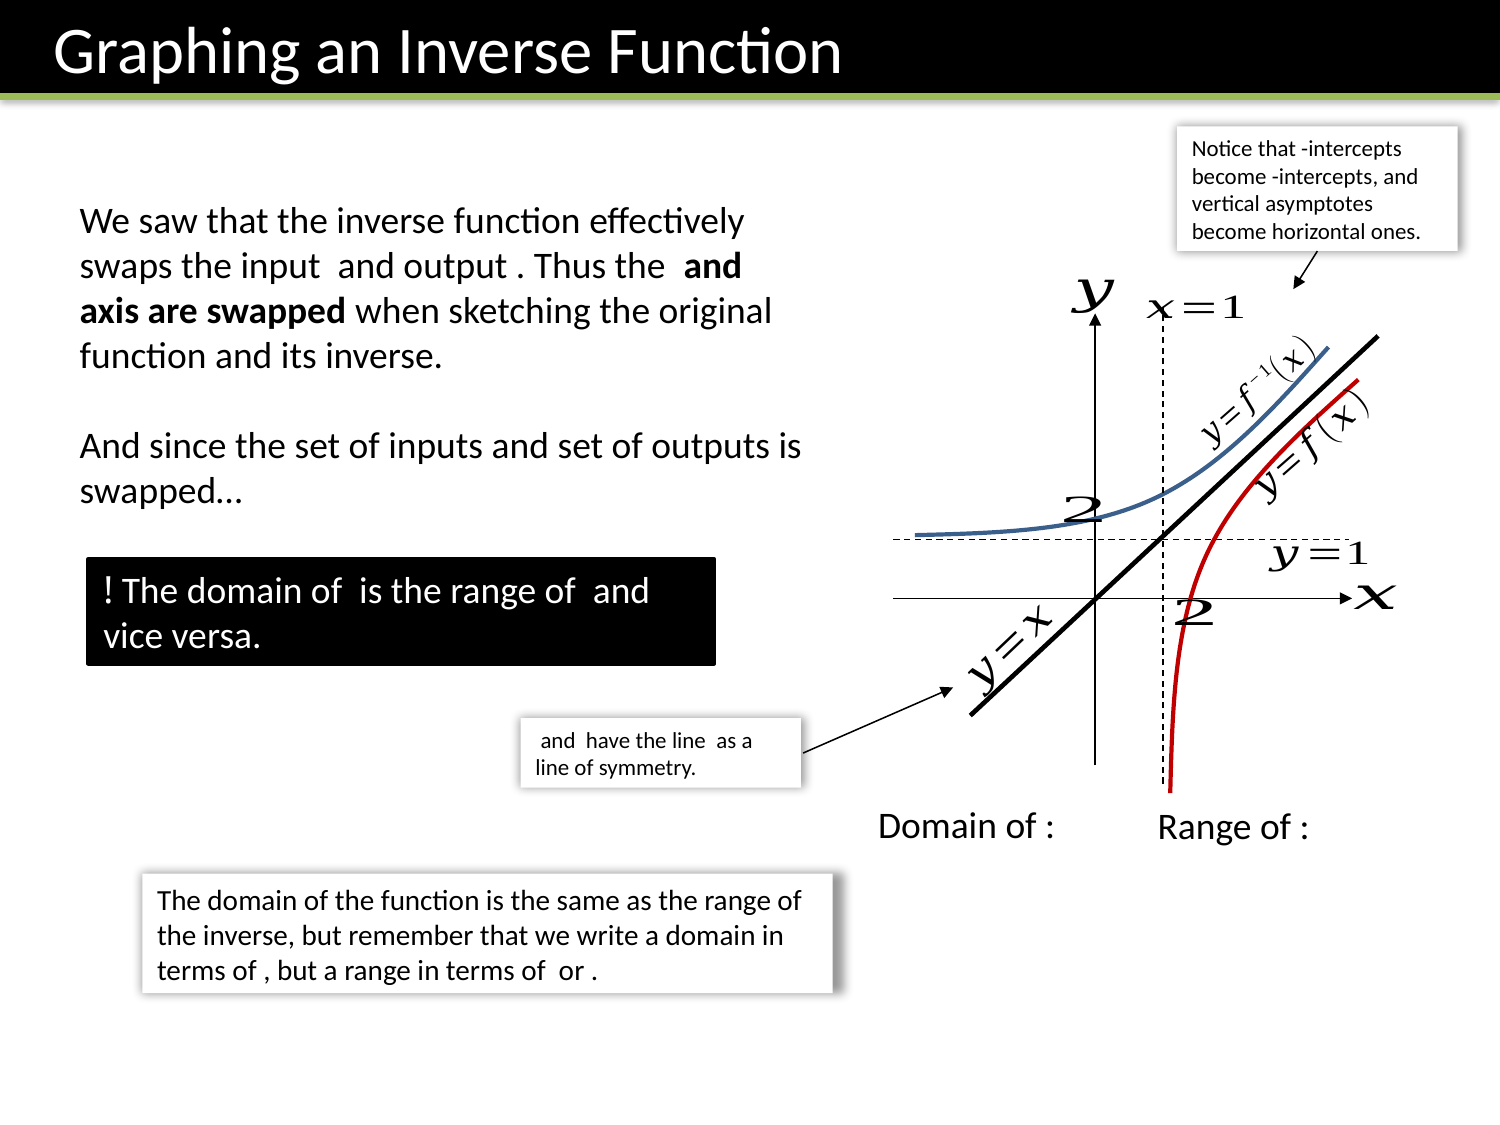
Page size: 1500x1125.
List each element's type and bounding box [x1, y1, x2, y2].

text_box [0, 0, 1500, 99]
text_box [802, 687, 954, 754]
text_box [914, 512, 964, 538]
text_box [970, 335, 1379, 716]
text_box [1168, 724, 1202, 794]
text_box [1293, 252, 1318, 290]
